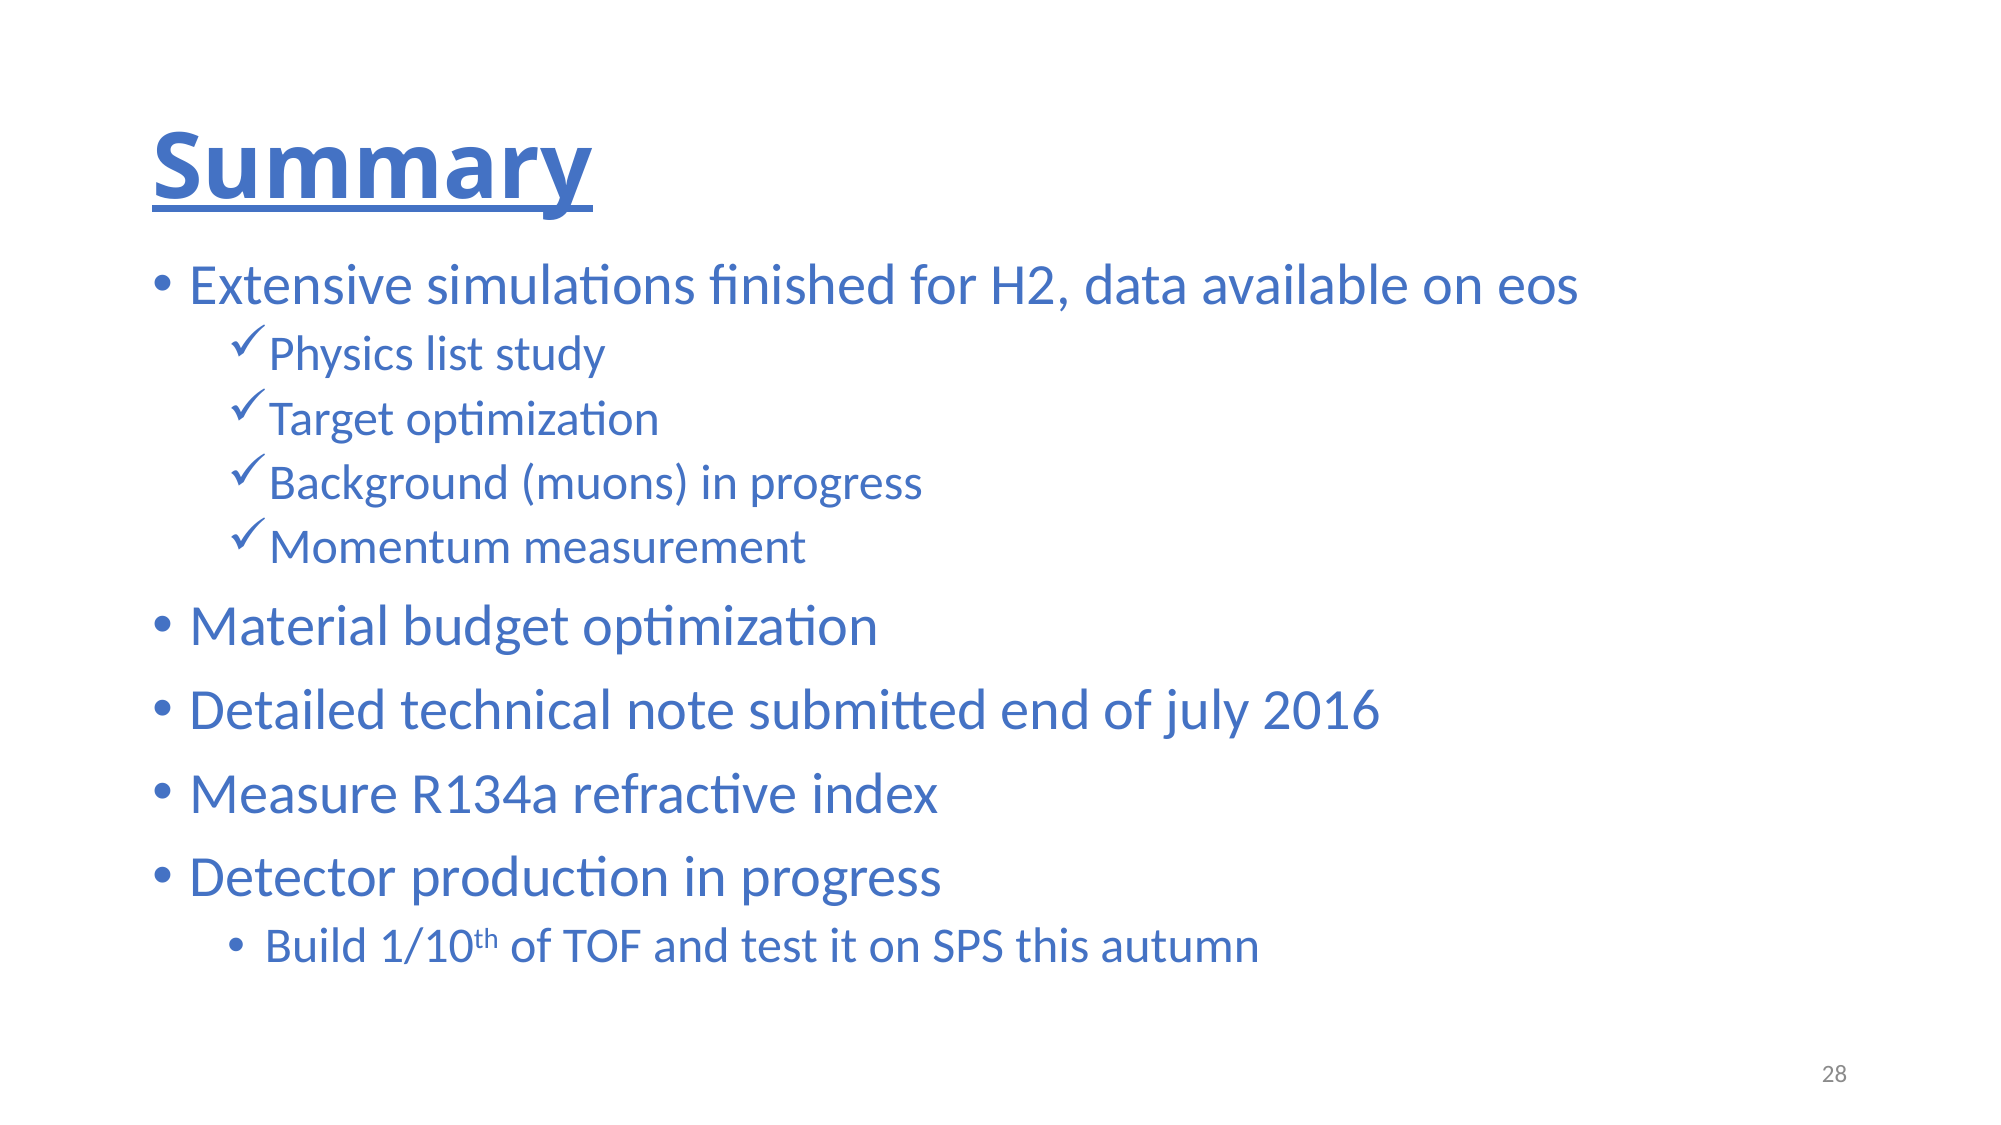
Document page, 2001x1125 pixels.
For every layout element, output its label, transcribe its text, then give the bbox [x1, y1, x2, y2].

list Extensive simulations finished for H2, data available on eos Physics list study Target optimization Background (muons) in progress Momentum measurement Material budget optimization Detailed technical note submitted end of july 2016 Measure R134a refractive index Detector production in progress Build 1/10th of TOF and test it on SPS this autumn [137, 246, 1863, 1014]
title Summary [137, 59, 1863, 246]
slide_number 28 [1412, 1042, 1863, 1103]
